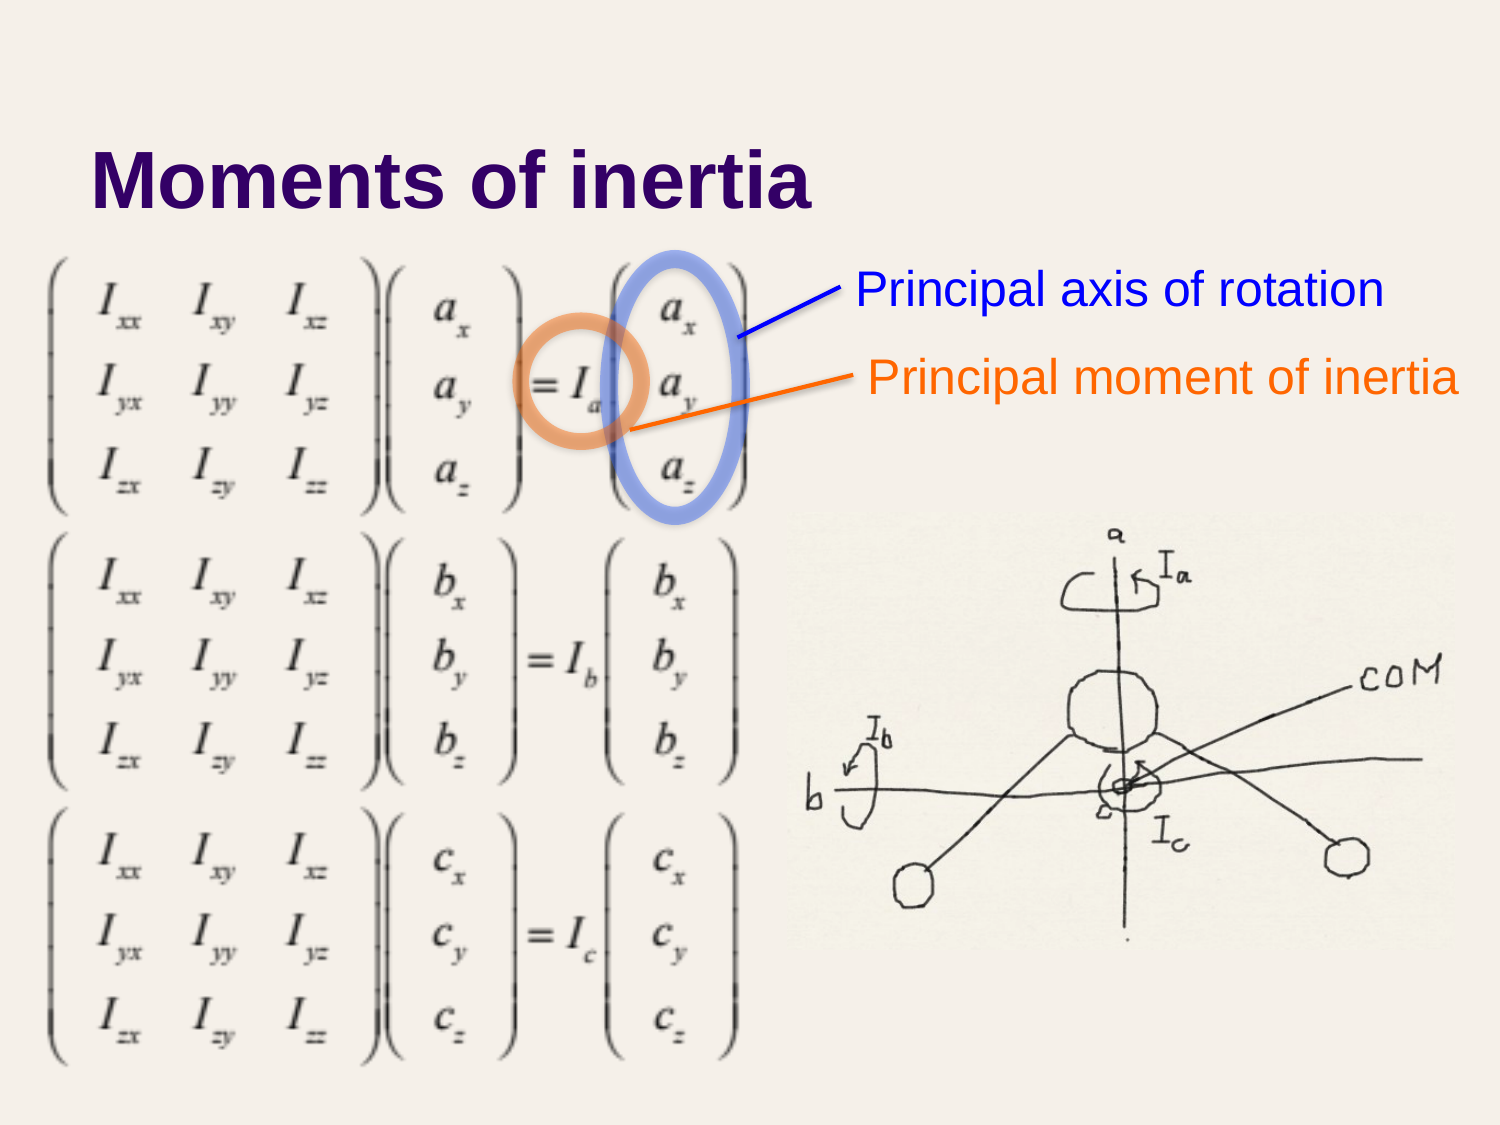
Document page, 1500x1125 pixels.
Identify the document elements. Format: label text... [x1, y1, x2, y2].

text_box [43, 249, 751, 521]
picture [787, 512, 1455, 951]
text_box Principal moment of inertia [853, 337, 1475, 413]
title Moments of inertia [75, 20, 1425, 233]
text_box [629, 375, 851, 431]
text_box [43, 524, 743, 796]
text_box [737, 286, 838, 338]
text_box Principal axis of rotation [840, 249, 1401, 324]
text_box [43, 799, 743, 1071]
